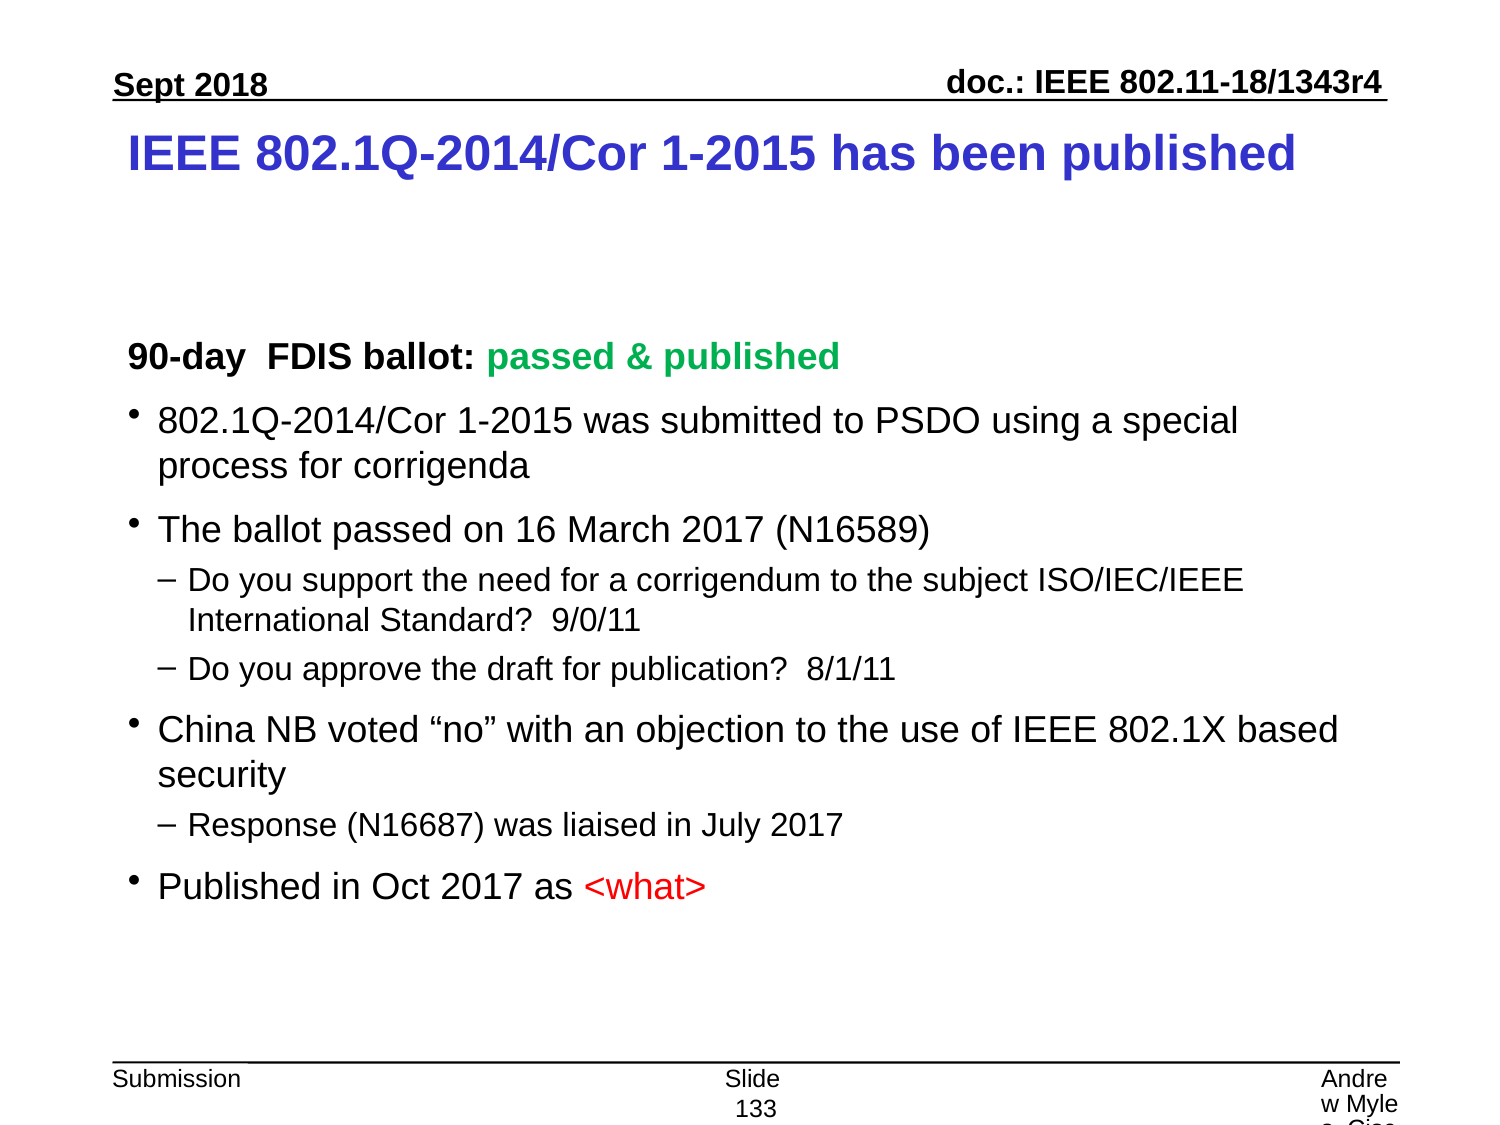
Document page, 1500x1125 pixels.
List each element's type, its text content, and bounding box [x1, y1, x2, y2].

slide_number Slide 133 [709, 1061, 803, 1093]
list 90-day FDIS ballot: passed & published 802.1Q-2014/Cor 1-2015 was submitted to PSDO using a special process for corrigenda The ballot passed on 16 March 2017 (N16589) Do you support the need for a corrigendum to the subject ISO/IEC/IEEE International Standard? 9/0/11 Do you approve the draft for publication? 8/1/11 China NB voted “no” with an objection to the use of IEEE 802.1X based security Response (N16687) was liaised in July 2017 Published in Oct 2017 as <what> [112, 324, 1388, 1000]
footer Andrew Myles, Cisco [1320, 1061, 1402, 1093]
title IEEE 802.1Q-2014/Cor 1-2015 has been published [112, 112, 1388, 288]
